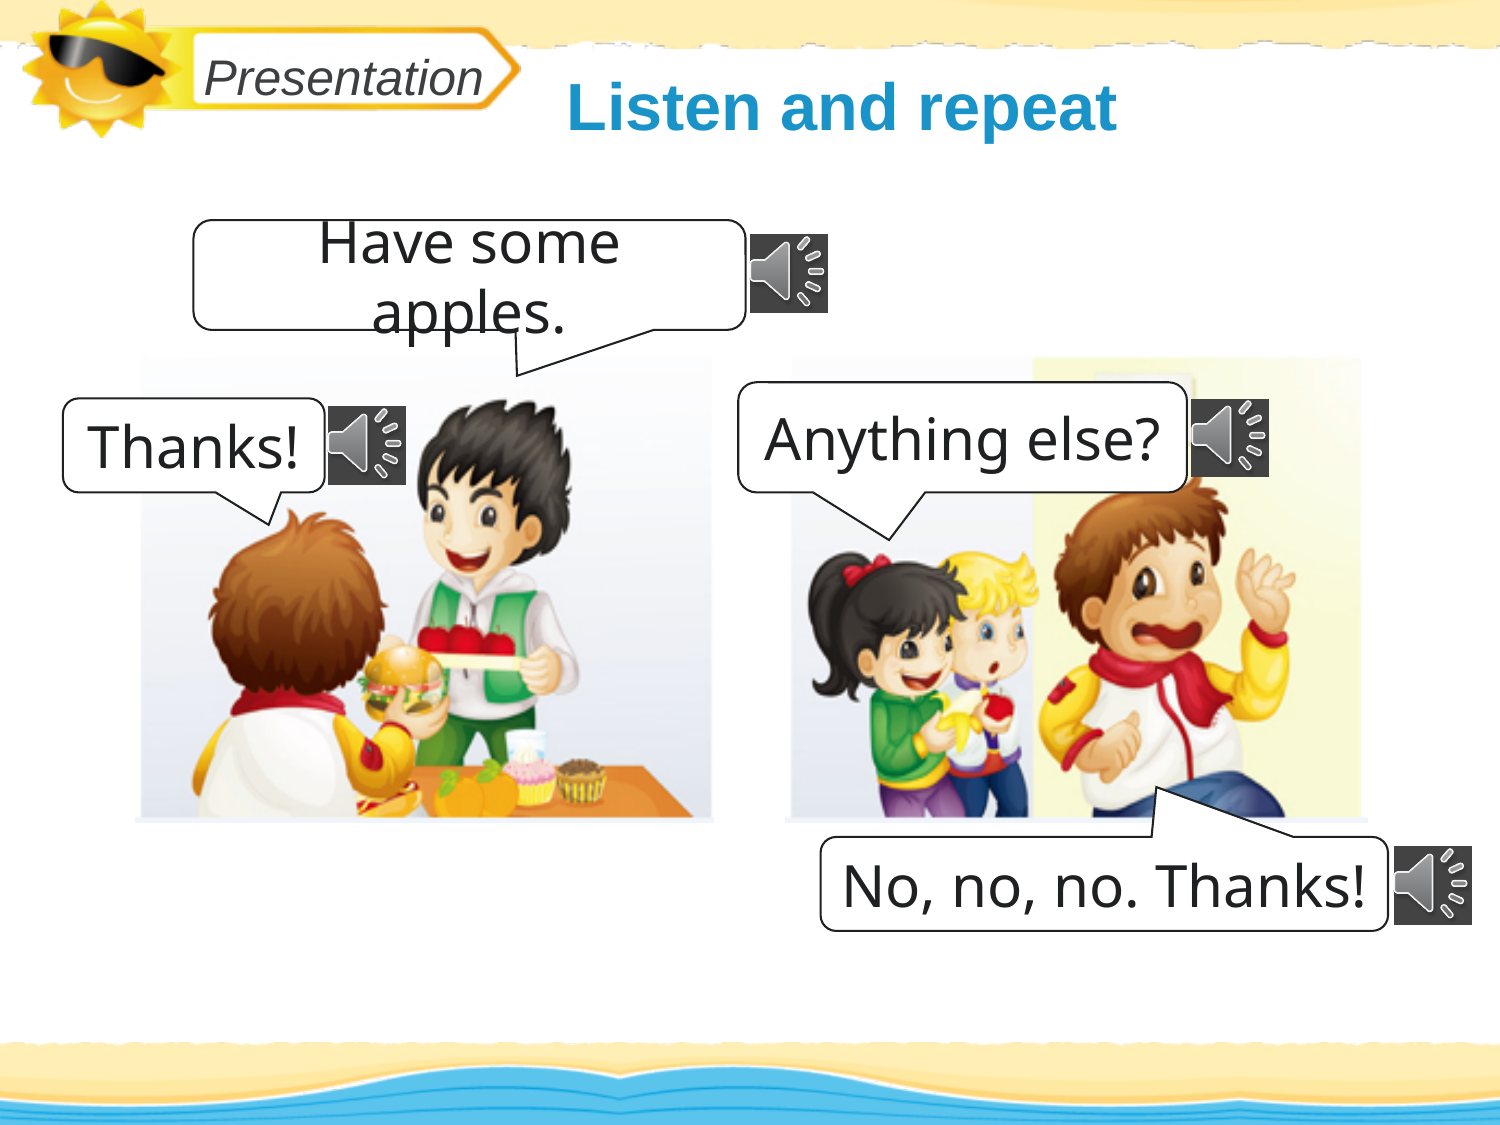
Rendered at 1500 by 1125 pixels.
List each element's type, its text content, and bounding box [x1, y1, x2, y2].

picture [1392, 845, 1473, 926]
picture [0, 0, 1500, 138]
text_box Listen and repeat [551, 56, 1134, 151]
picture [1190, 397, 1271, 478]
text_box Thanks! [61, 397, 135, 494]
text_box No, no, no. Thanks! [819, 823, 1390, 932]
text_box Presentation [546, 20, 552, 113]
text_box Have some apples. [192, 219, 747, 349]
picture [326, 405, 407, 486]
picture [0, 1042, 1500, 1125]
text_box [135, 349, 1368, 823]
picture [748, 233, 829, 314]
